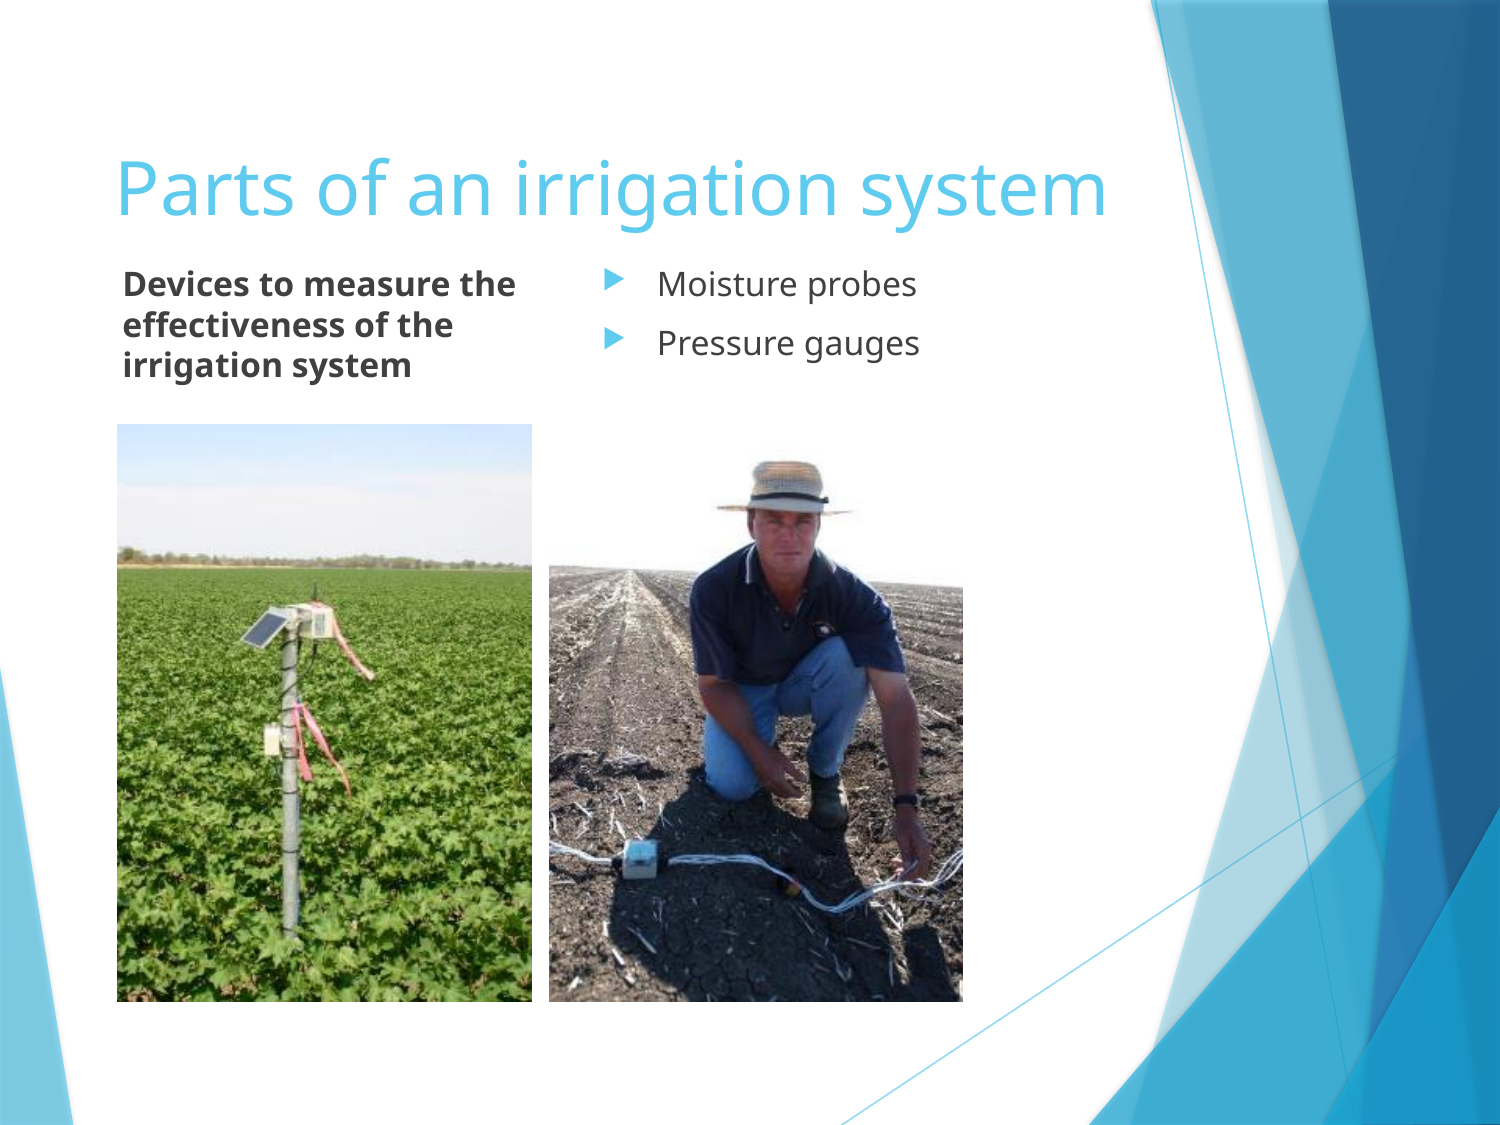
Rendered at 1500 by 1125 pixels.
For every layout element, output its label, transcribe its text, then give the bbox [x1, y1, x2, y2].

title Parts of an irrigation system [99, 133, 1142, 350]
picture [116, 423, 533, 1003]
picture [548, 423, 964, 1003]
list Devices to measure the effectiveness of the irrigation system Moisture probes Pressure gauges [99, 255, 1105, 492]
